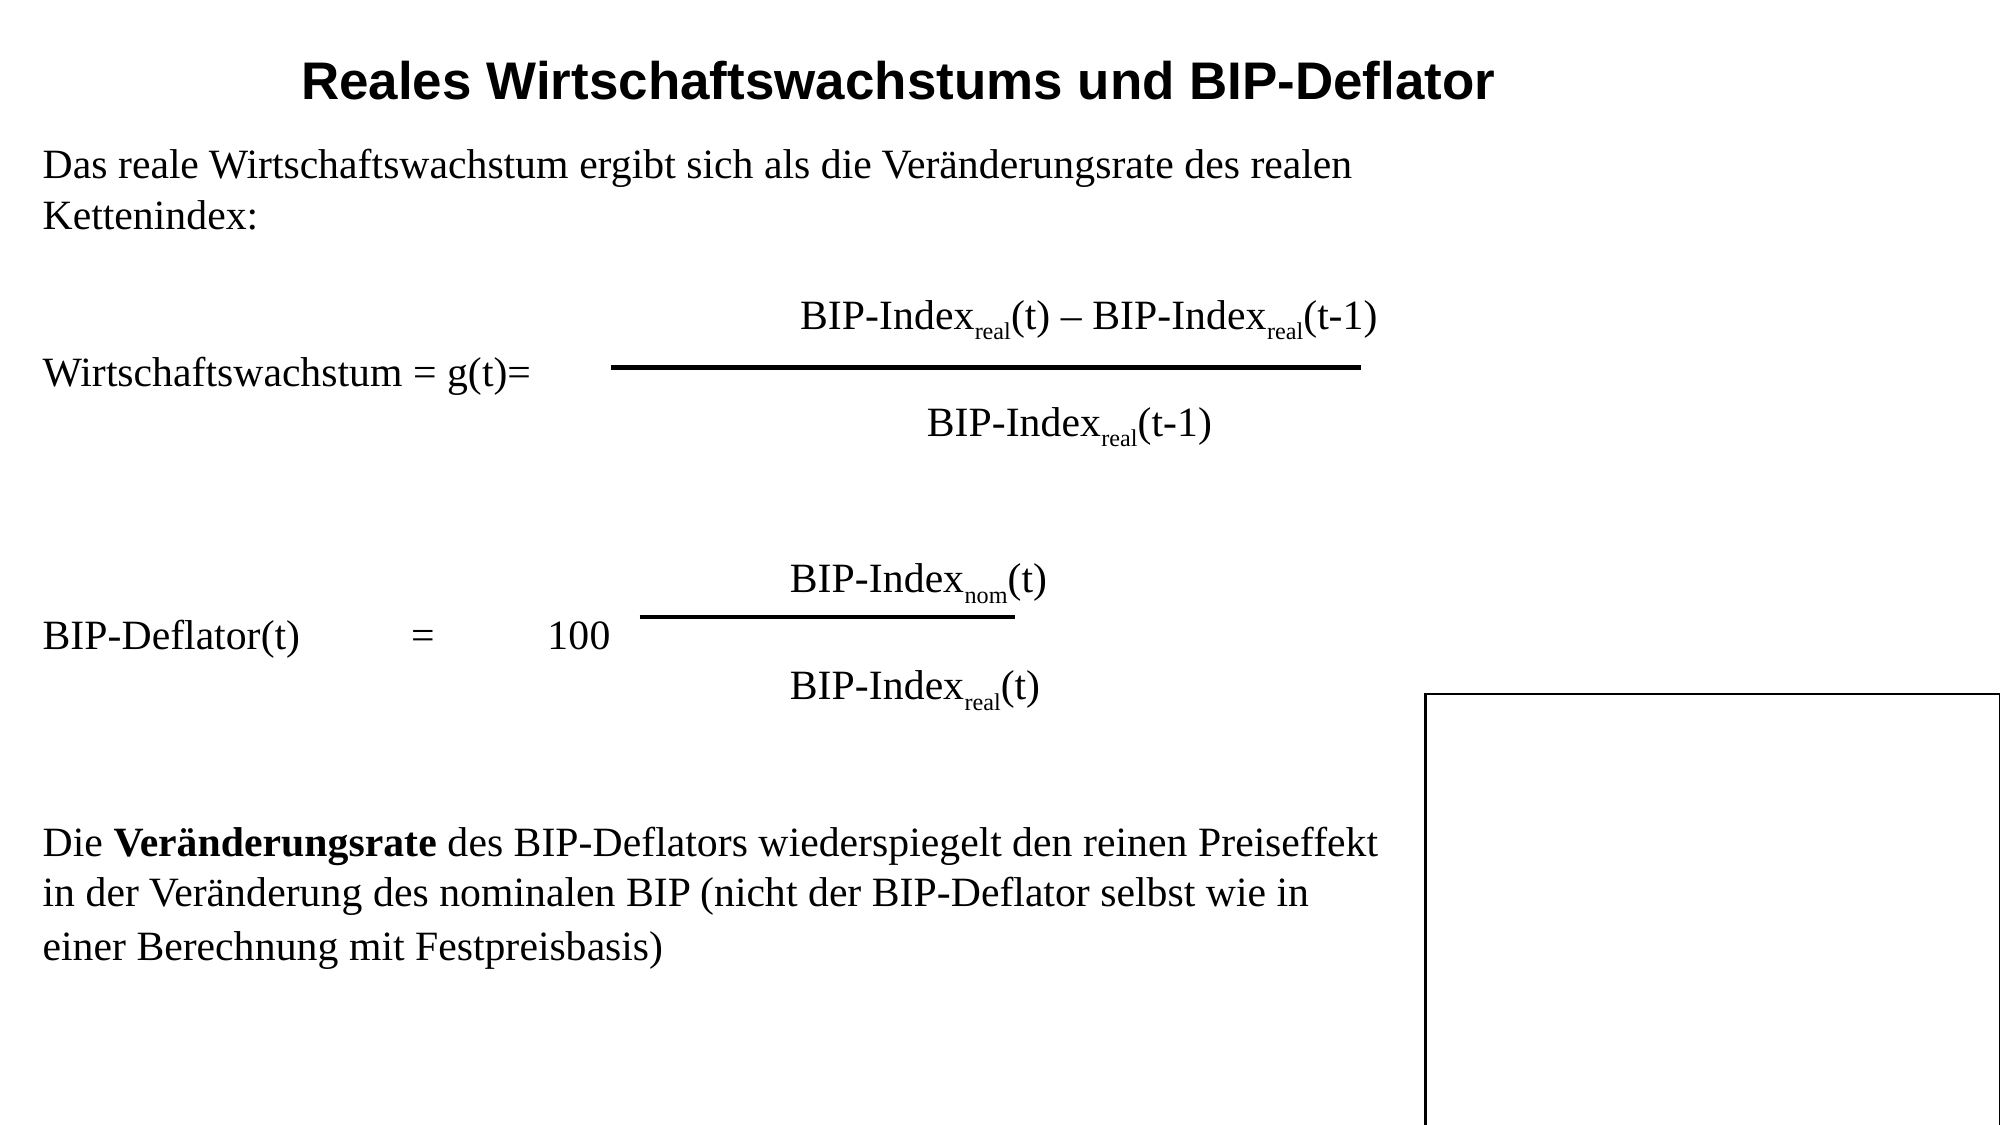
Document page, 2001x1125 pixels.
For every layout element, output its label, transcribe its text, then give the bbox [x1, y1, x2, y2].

text_box [1424, 693, 2000, 1125]
text_box Das reale Wirtschaftswachstum ergibt sich als die Veränderungsrate des realen Kettenindex: BIP-Indexreal(t) – BIP-Indexreal(t-1) Wirtschaftswachstum = g(t)= BIP-Indexreal(t-1) BIP-Indexnom(t) BIP-Deflator(t) = 100 BIP-Indexreal(t) Die Veränderungsrate des BIP-Deflators wiederspiegelt den reinen Preiseffekt in der Veränderung des nominalen BIP (nicht der BIP-Deflator selbst wie in einer Berechnung mit Festpreisbasis) [29, 130, 1407, 977]
text_box Reales Wirtschaftswachstums und BIP-Deflator [262, 17, 1536, 140]
